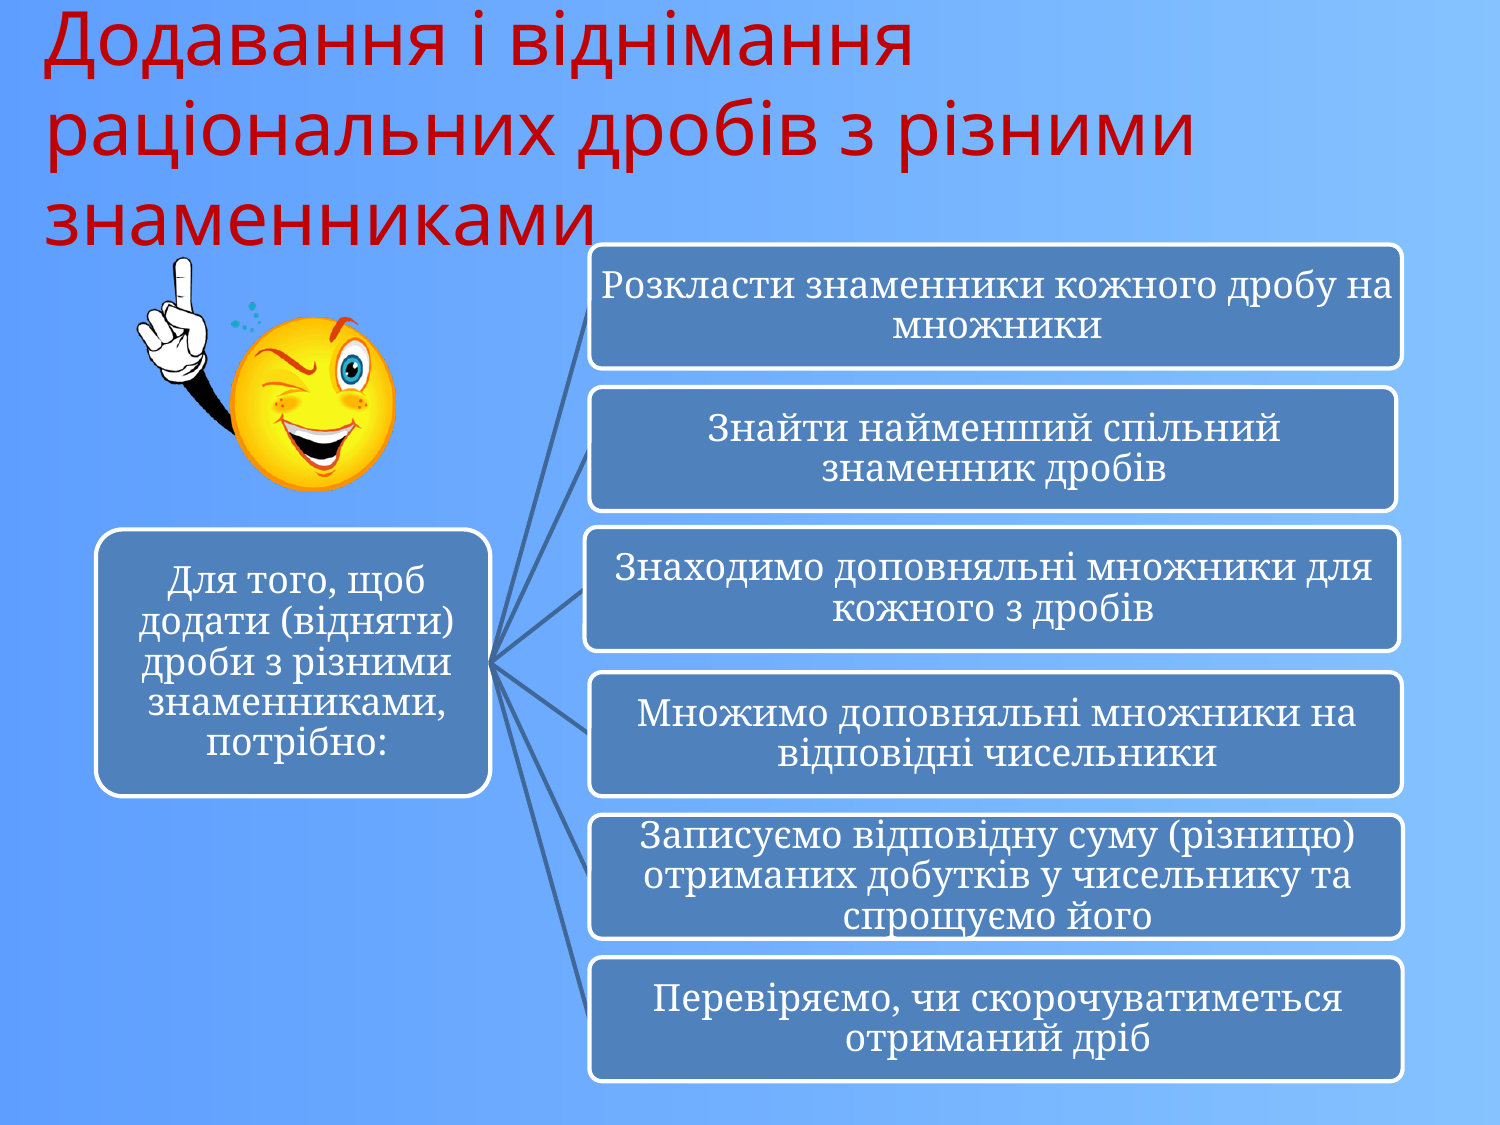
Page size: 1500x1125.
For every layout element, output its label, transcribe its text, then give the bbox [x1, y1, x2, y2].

title Додавання і віднімання раціональних дробів з різними знаменниками [29, 31, 1380, 220]
picture [135, 255, 396, 492]
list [74, 243, 1426, 1083]
